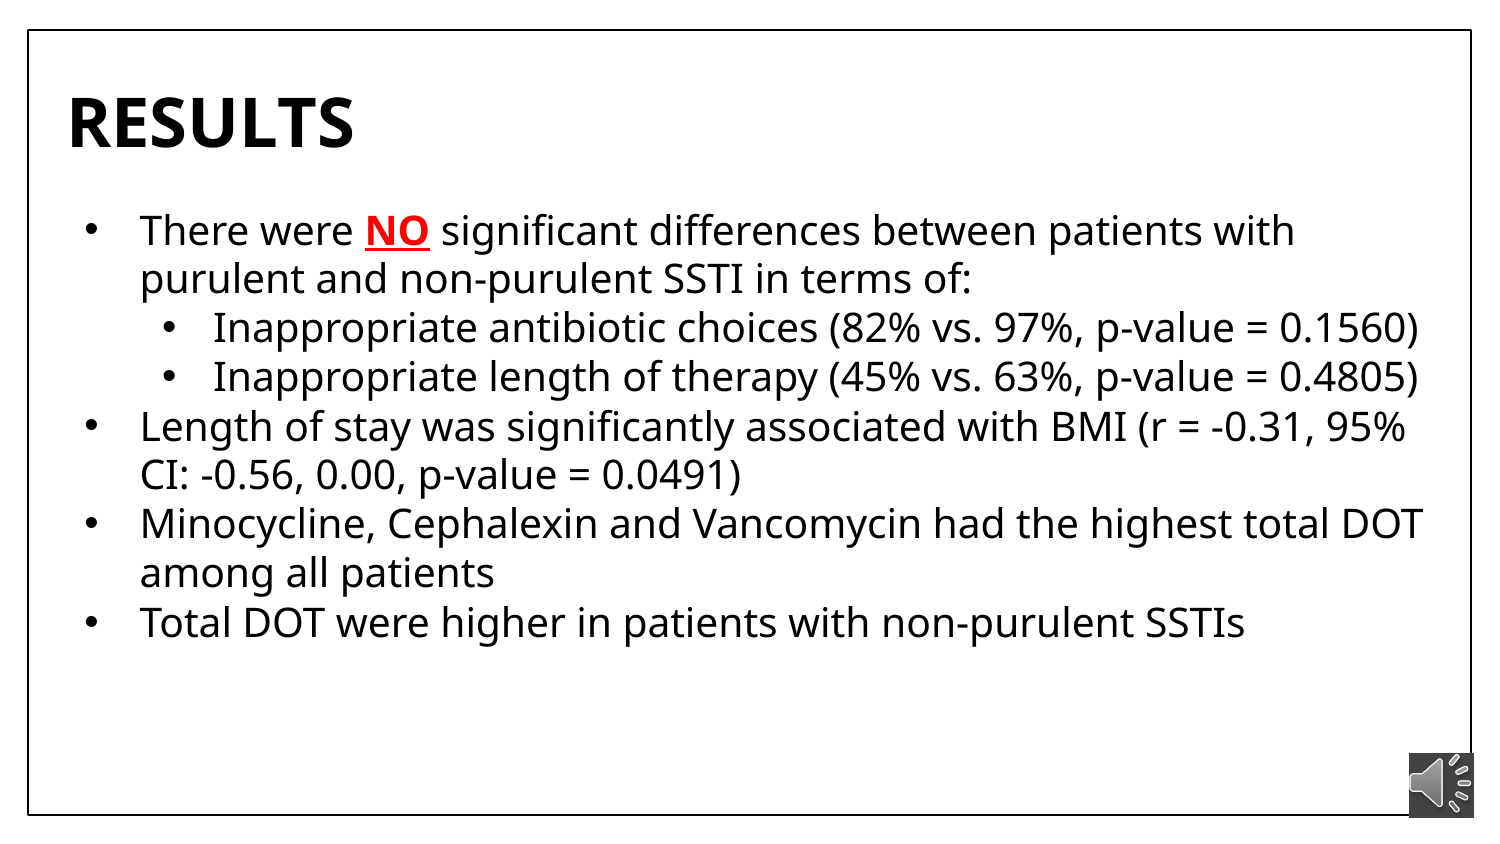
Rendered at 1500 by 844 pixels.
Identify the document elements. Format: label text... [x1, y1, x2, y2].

picture [1408, 751, 1476, 820]
title RESULTS [51, 72, 1449, 167]
list There were NO significant differences between patients with purulent and non-purulent SSTI in terms of: Inappropriate antibiotic choices (82% vs. 97%, p-value = 0.1560) Inappropriate length of therapy (45% vs. 63%, p-value = 0.4805) Length of stay was significantly associated with BMI (r = -0.31, 95% CI: -0.56, 0.00, p-value = 0.0491) Minocycline, Cephalexin and Vancomycin had the highest total DOT among all patients Total DOT were higher in patients with non-purulent SSTIs [51, 189, 1449, 750]
